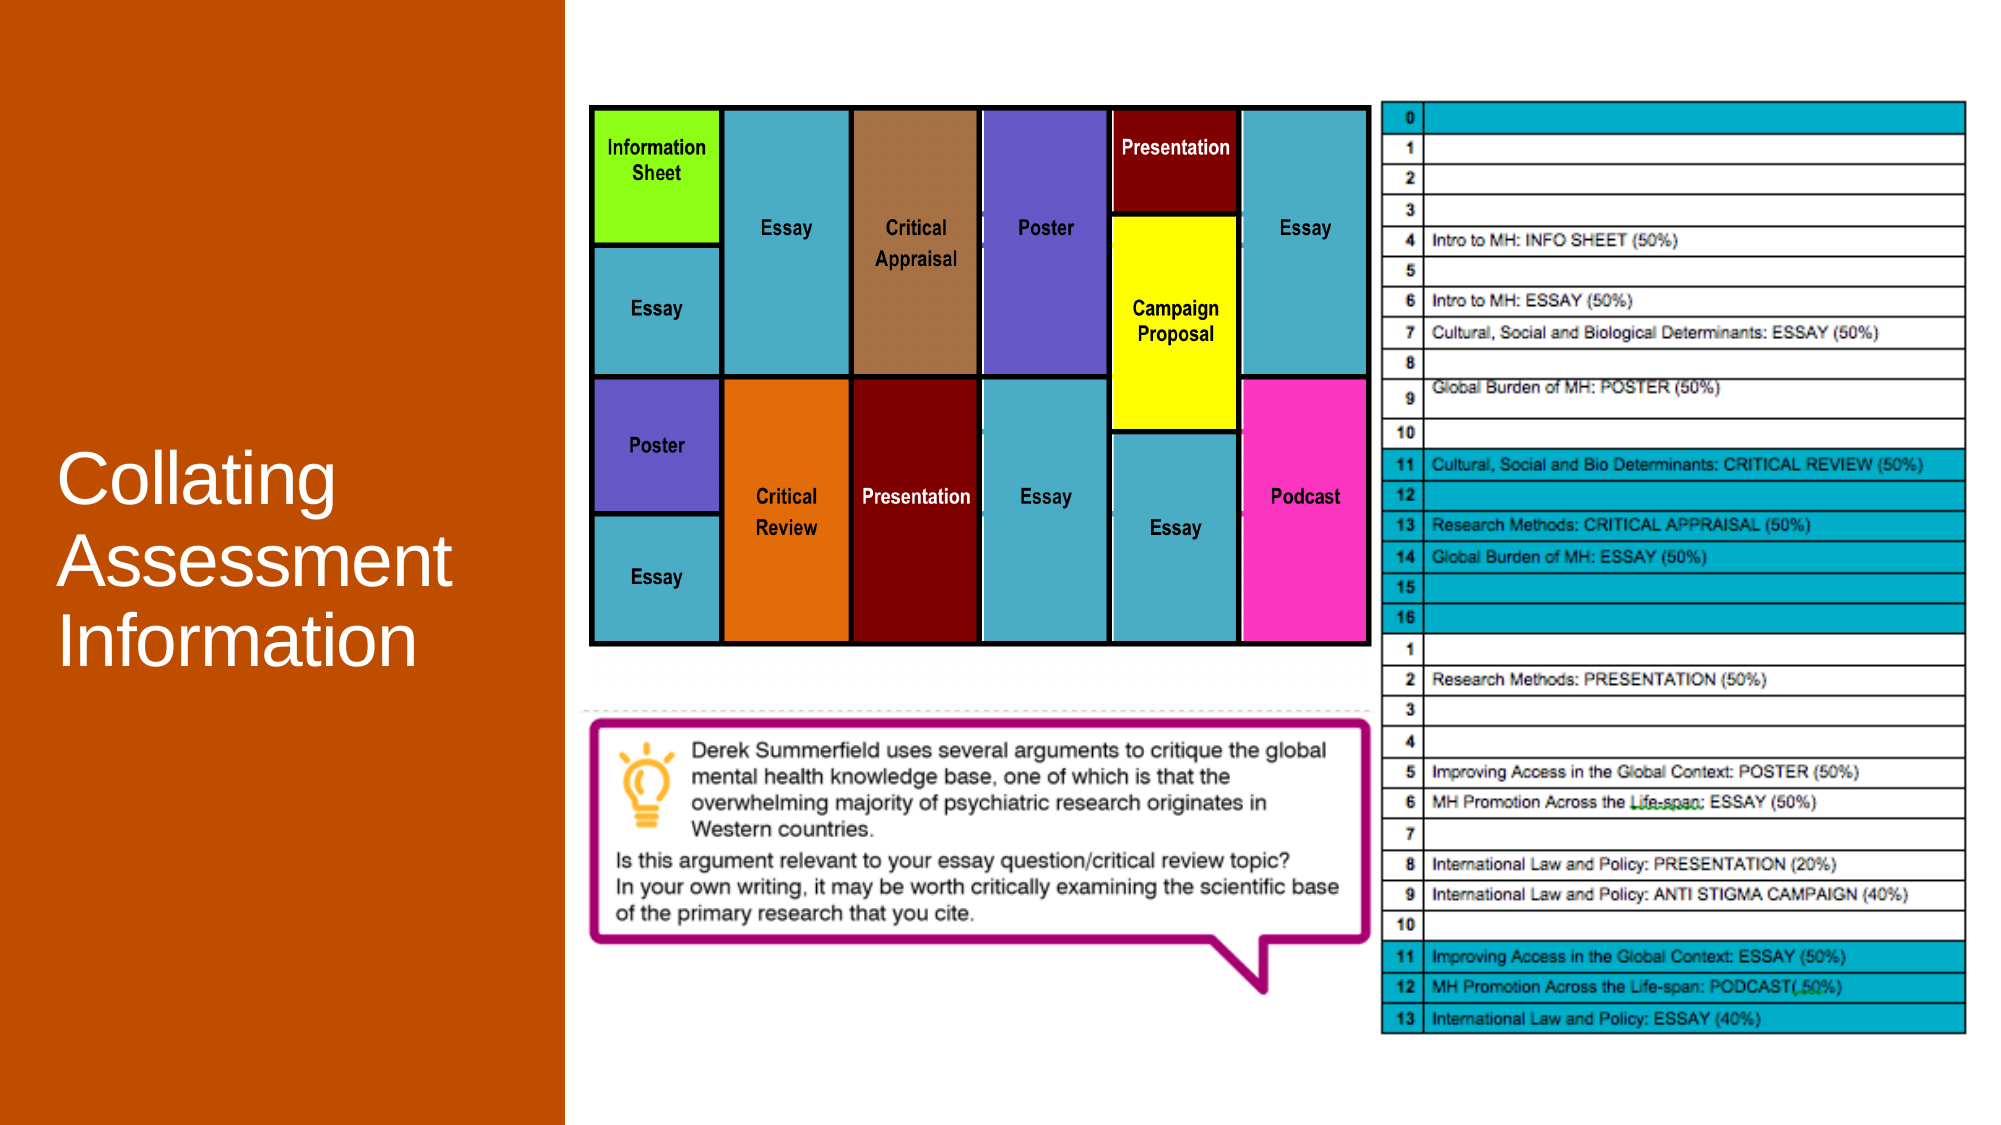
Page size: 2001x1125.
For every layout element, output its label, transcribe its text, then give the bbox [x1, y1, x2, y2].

title Collating Assessment Information [41, 184, 525, 940]
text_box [588, 105, 1373, 691]
picture [579, 92, 1978, 1044]
